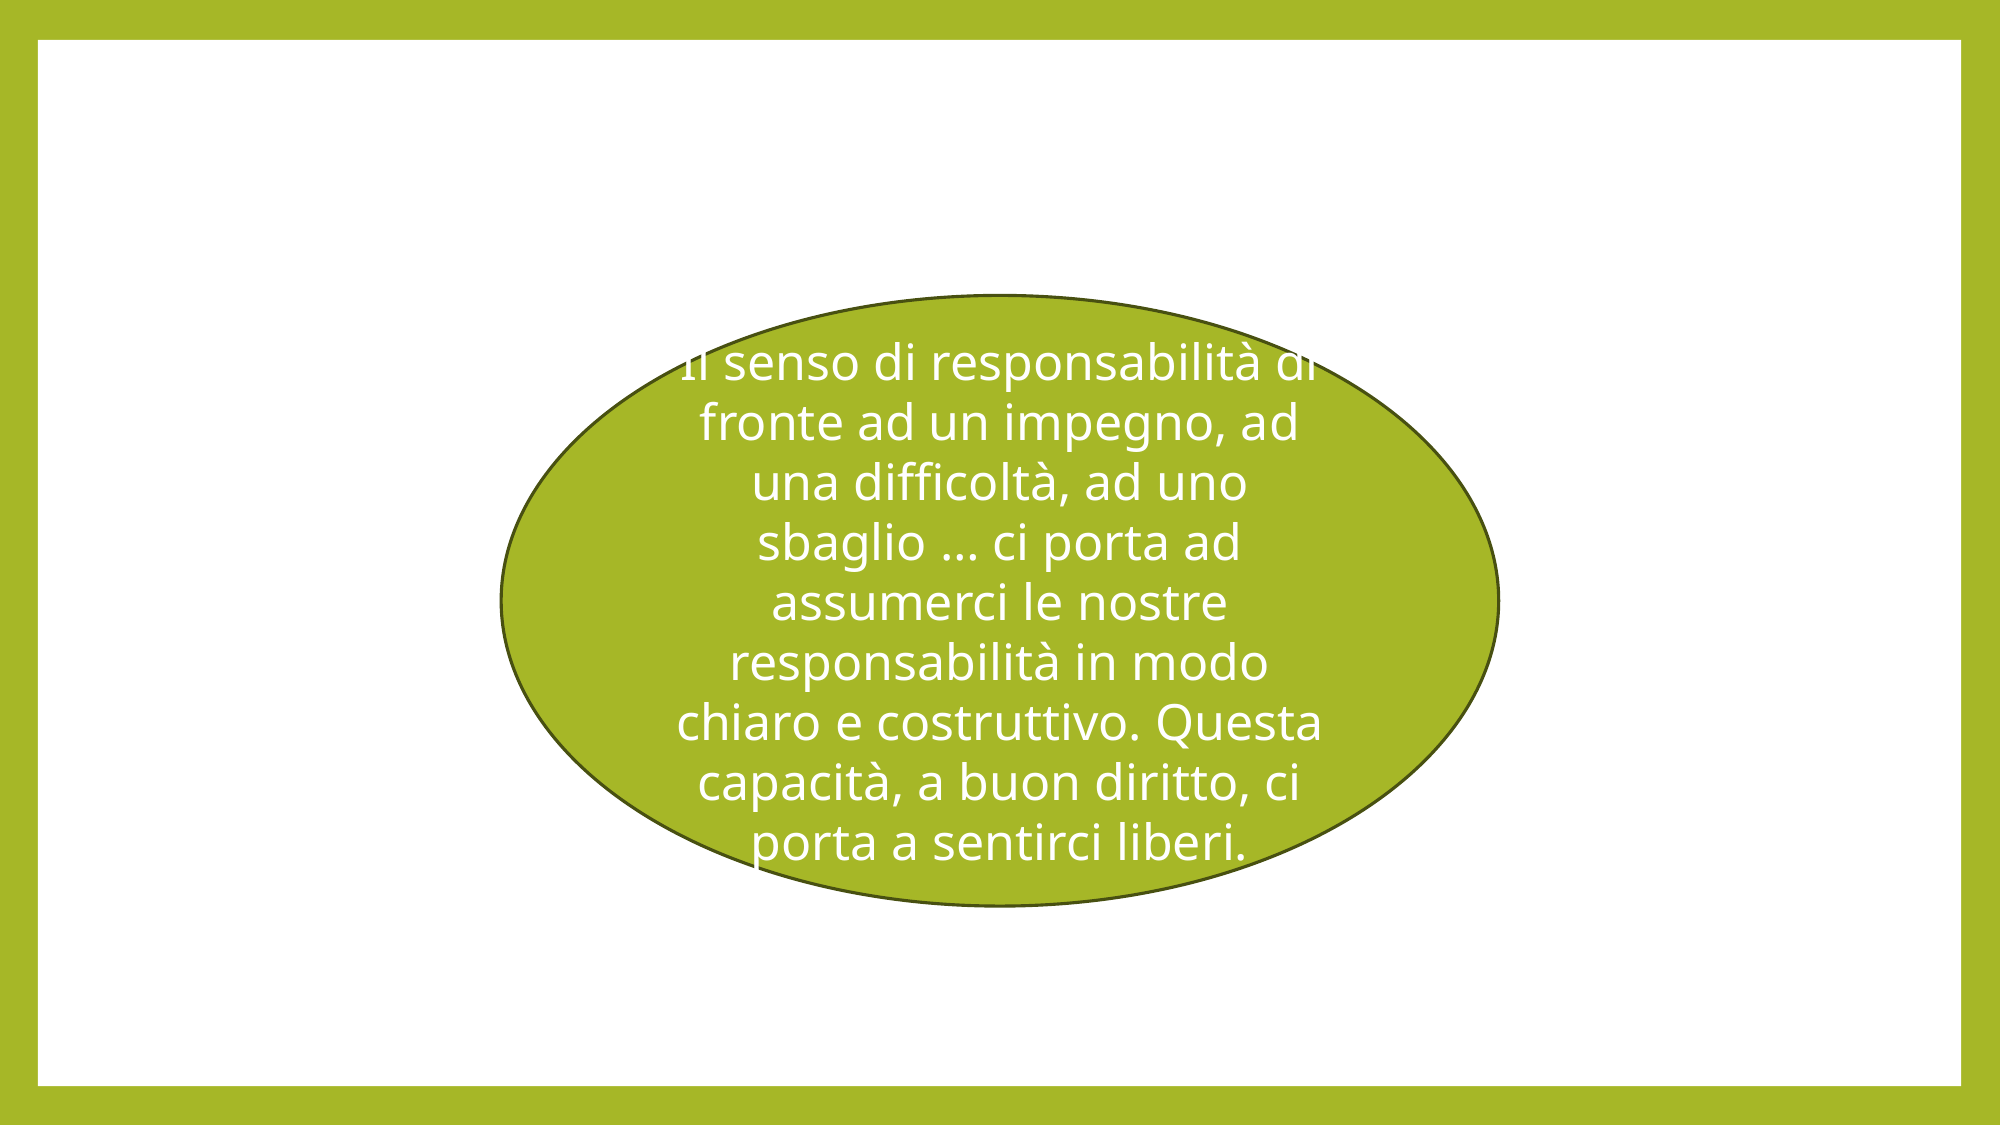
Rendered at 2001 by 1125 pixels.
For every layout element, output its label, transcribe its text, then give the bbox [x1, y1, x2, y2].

text_box Il senso di responsabilità di fronte ad un impegno, ad una difficoltà, ad uno sbaglio … ci porta ad assumerci le nostre responsabilità in modo chiaro e costruttivo. Questa capacità, a buon diritto, ci porta a sentirci liberi. [499, 293, 1501, 908]
